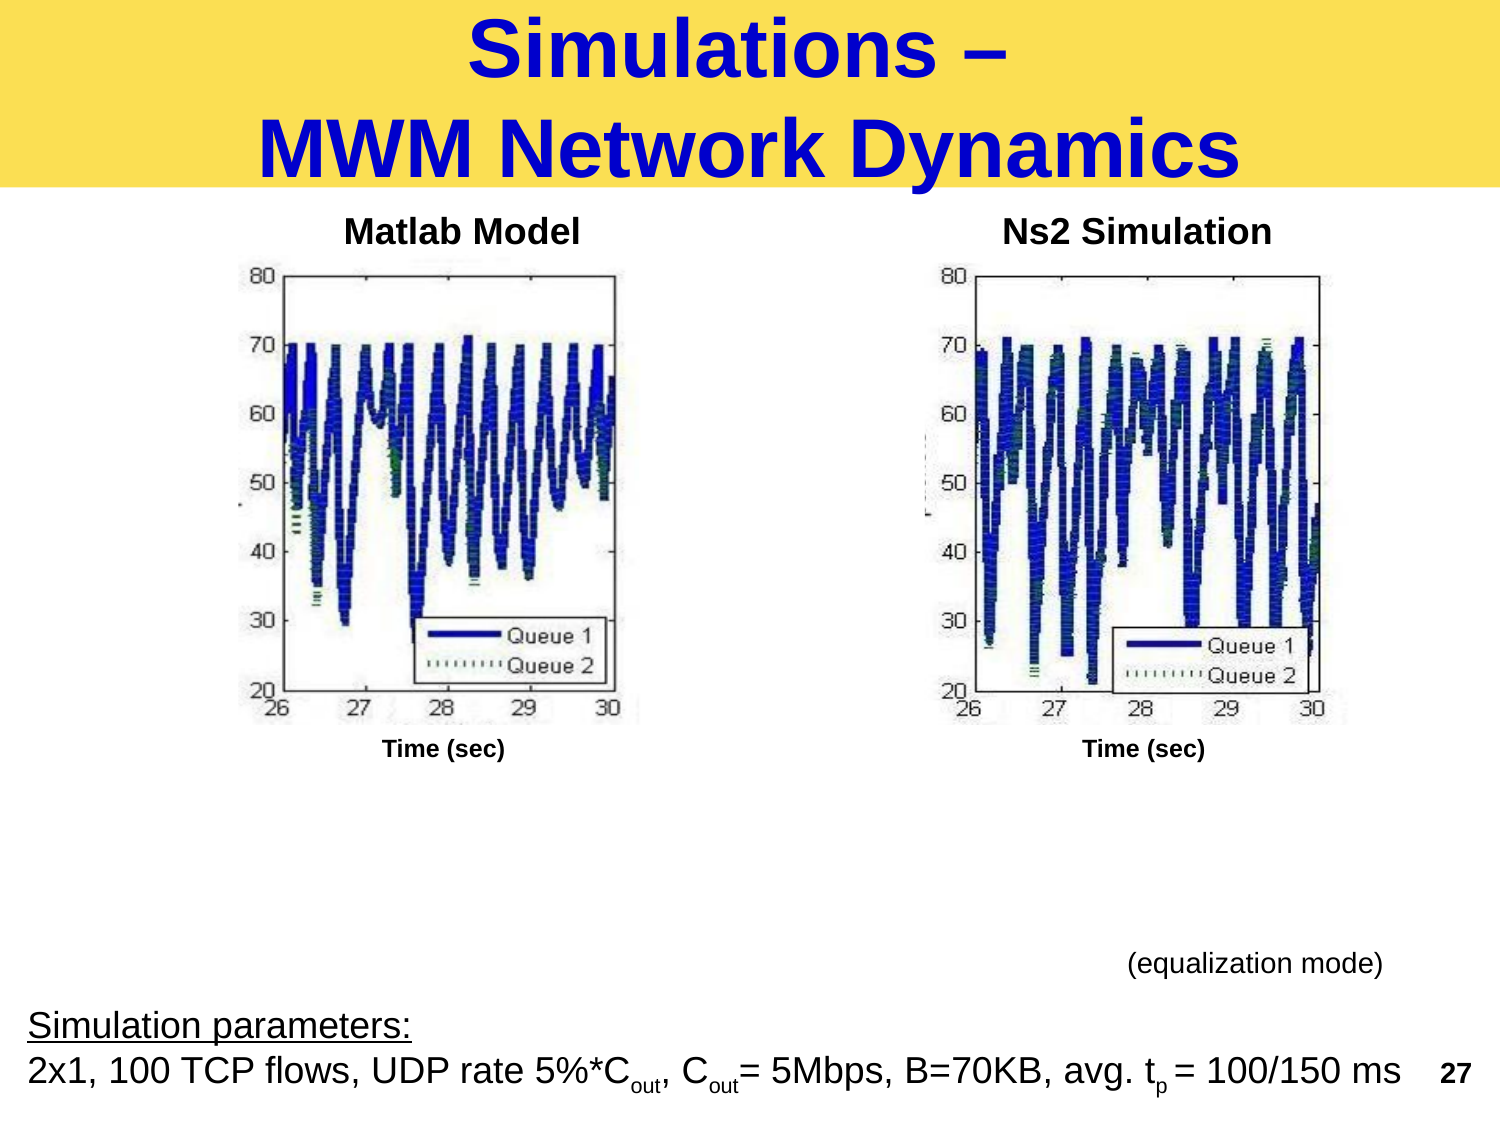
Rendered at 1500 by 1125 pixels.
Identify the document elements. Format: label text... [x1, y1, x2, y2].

slide_number 27 [1424, 1046, 1500, 1125]
title Simulations – MWM Network Dynamics [0, 0, 1500, 188]
picture [924, 262, 1351, 726]
text_box Time (sec) [987, 735, 1300, 770]
picture [237, 254, 655, 726]
text_box Simulation parameters: 2x1, 100 TCP flows, UDP rate 5%*Cout, Cout= 5Mbps, B=70KB, avg. tp = 100/150 ms [12, 993, 1450, 1105]
text_box Matlab Model [312, 199, 613, 253]
text_box (equalization mode) [1112, 937, 1413, 988]
text_box Time (sec) [287, 735, 600, 770]
text_box Ns2 Simulation [962, 199, 1313, 260]
